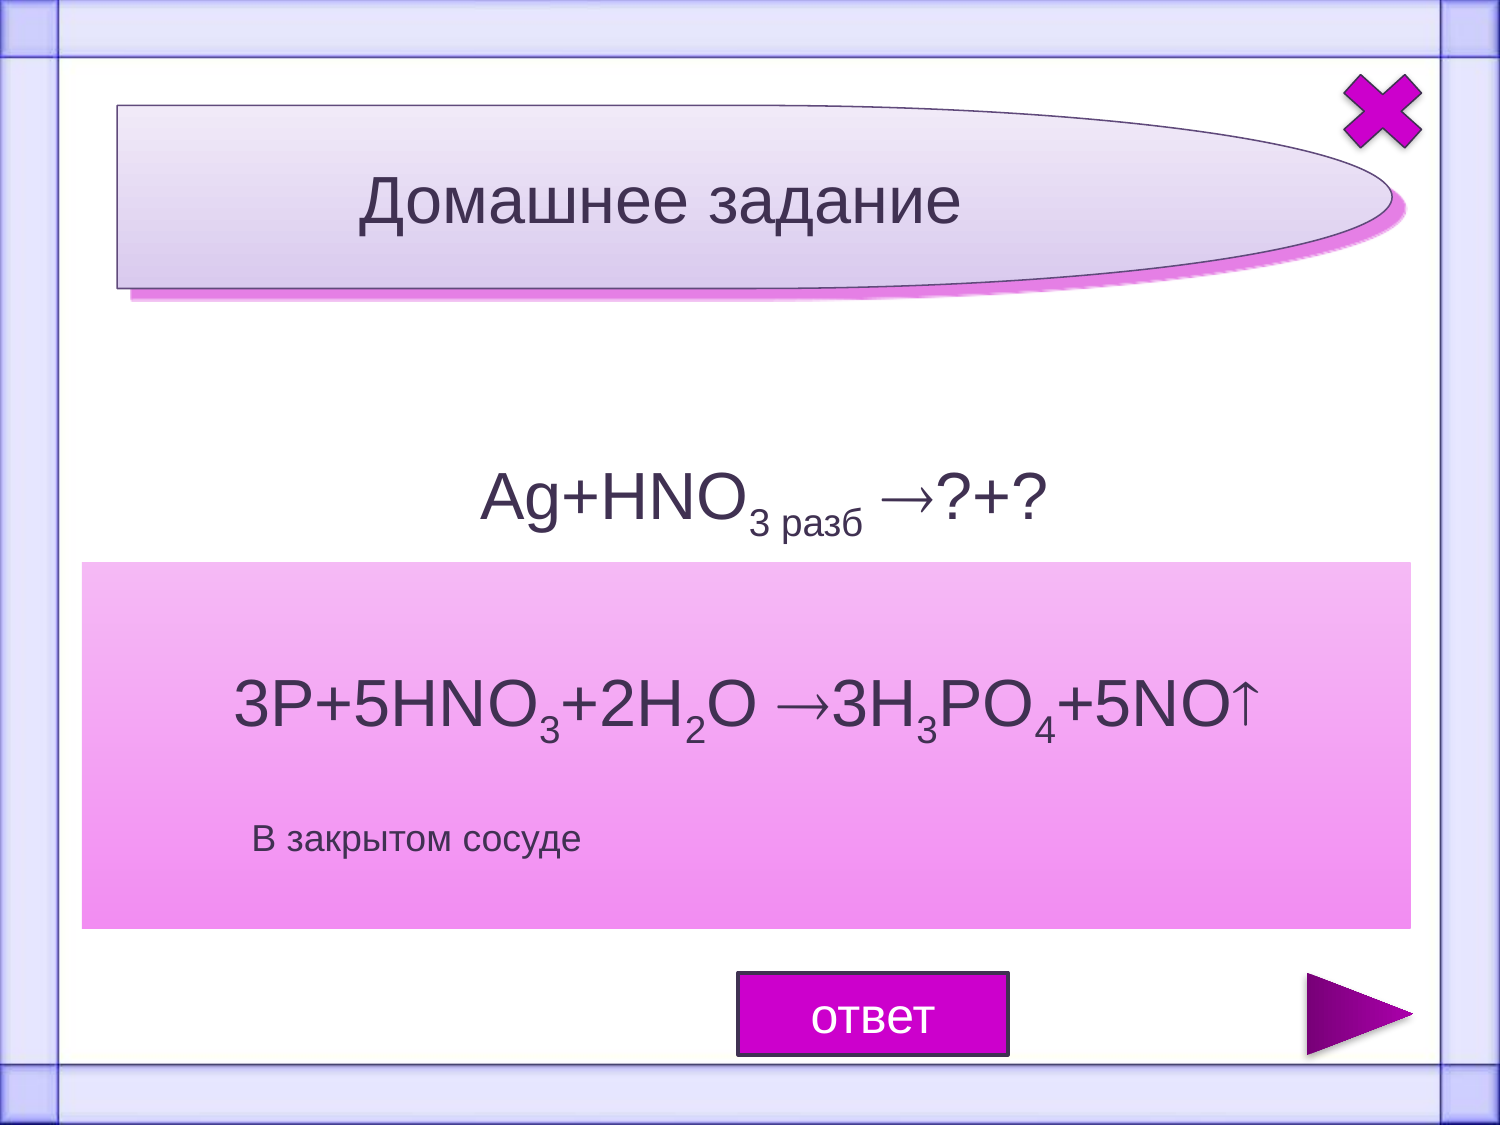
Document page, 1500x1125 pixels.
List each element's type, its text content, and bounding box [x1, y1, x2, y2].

text_box Ag+HNO3 разб ?+? [126, 456, 1403, 540]
text_box 3P+5HNO3+2H2O 3H3PO4+5NO [81, 562, 1411, 929]
picture [0, 0, 1500, 1125]
text_box [1304, 970, 1415, 1058]
text_box В закрытом сосуде [209, 760, 614, 914]
text_box Домашнее задание [116, 104, 1393, 290]
text_box [1343, 74, 1423, 149]
text_box ответ [736, 971, 1010, 1057]
